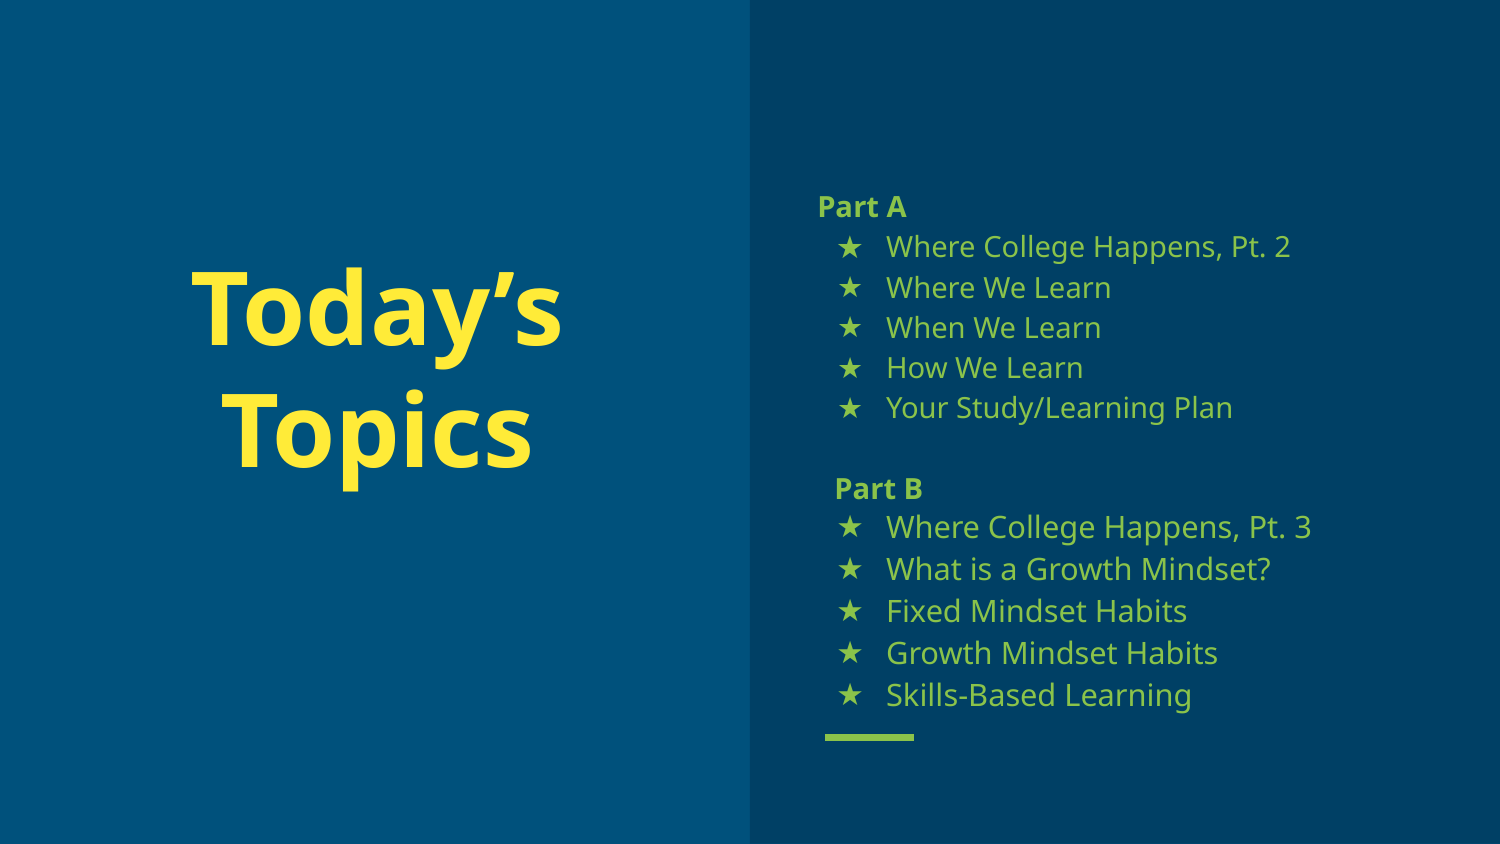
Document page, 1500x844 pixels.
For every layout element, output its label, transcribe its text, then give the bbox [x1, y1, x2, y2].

title Today’s Topics [45, 259, 710, 503]
list Part A Where College Happens, Pt. 2 Where We Learn When We Learn How We Learn Your Study/Learning Plan Part B Where College Happens, Pt. 3 What is a Growth Mindset? Fixed Mindset Habits Growth Mindset Habits Skills-Based Learning [802, 167, 1500, 733]
